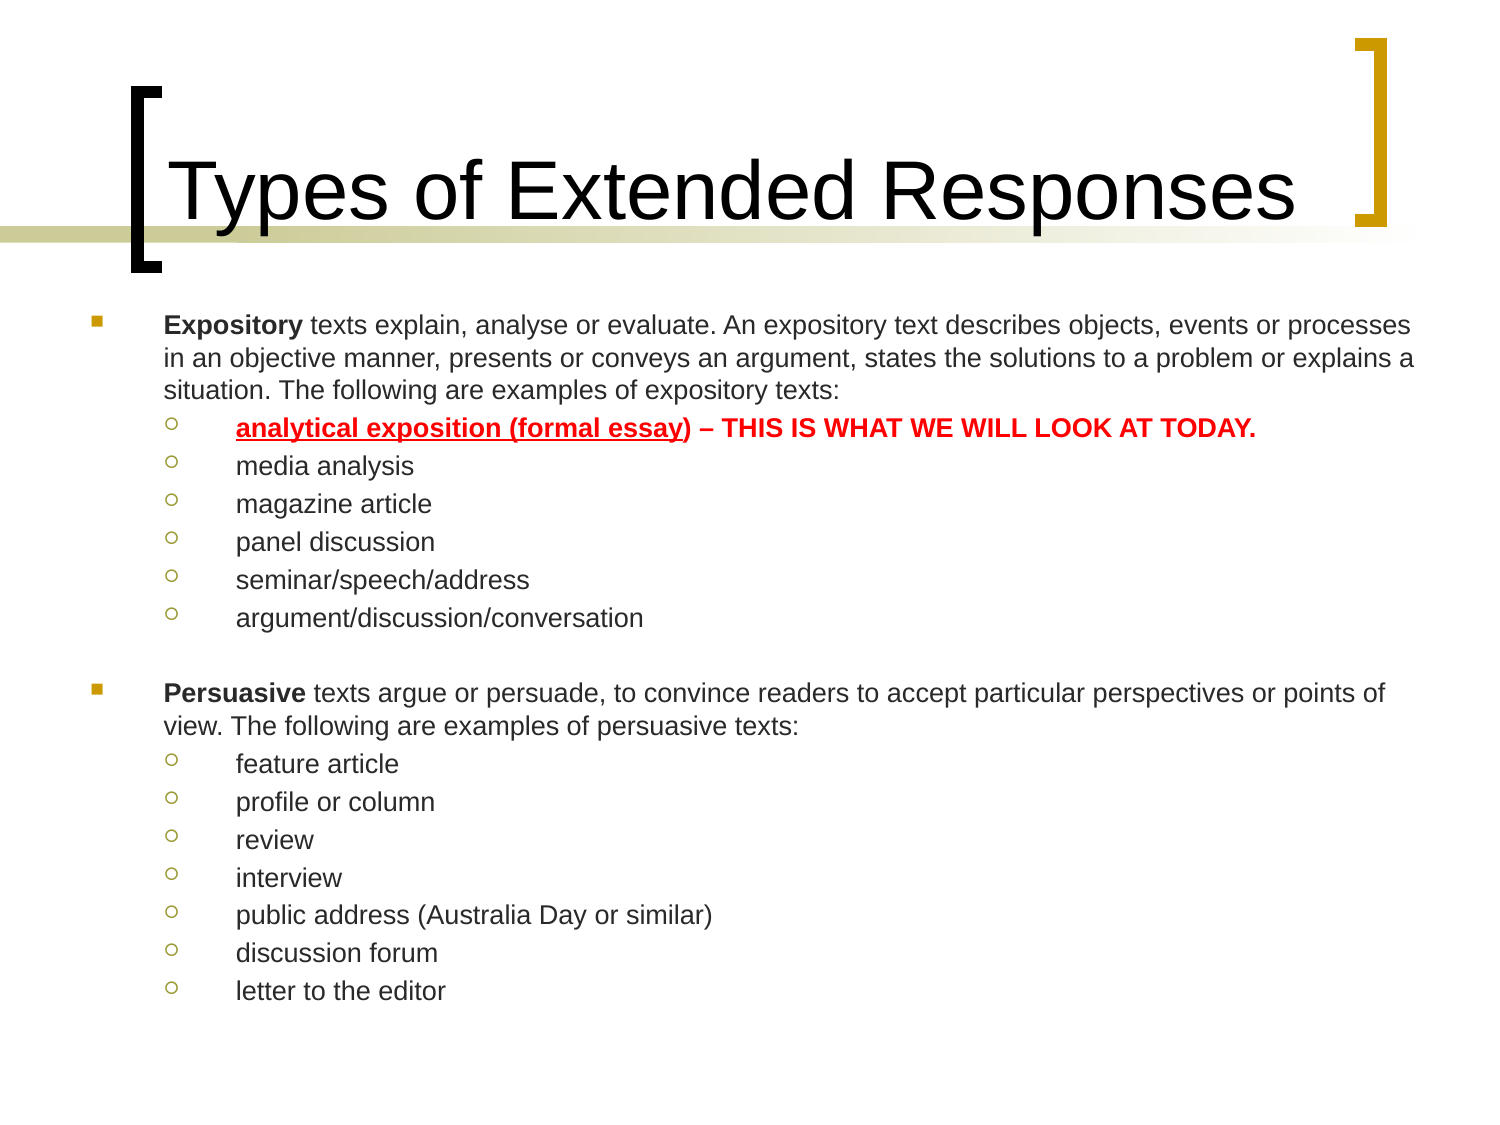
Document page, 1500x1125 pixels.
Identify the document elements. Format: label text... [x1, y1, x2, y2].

title Types of Extended Responses [152, 12, 1328, 245]
list Expository texts explain, analyse or evaluate. An expository text describes objects, events or processes in an objective manner, presents or conveys an argument, states the solutions to a problem or explains a situation. The following are examples of expository texts: analytical exposition (formal essay) – THIS IS WHAT WE WILL LOOK AT TODAY. media analysis magazine article panel discussion seminar/speech/address argument/discussion/conversation Persuasive texts argue or persuade, to convince readers to accept particular perspectives or points of view. The following are examples of persuasive texts: feature article profile or column review interview public address (Australia Day or similar) discussion forum letter to the editor [75, 299, 1438, 1050]
